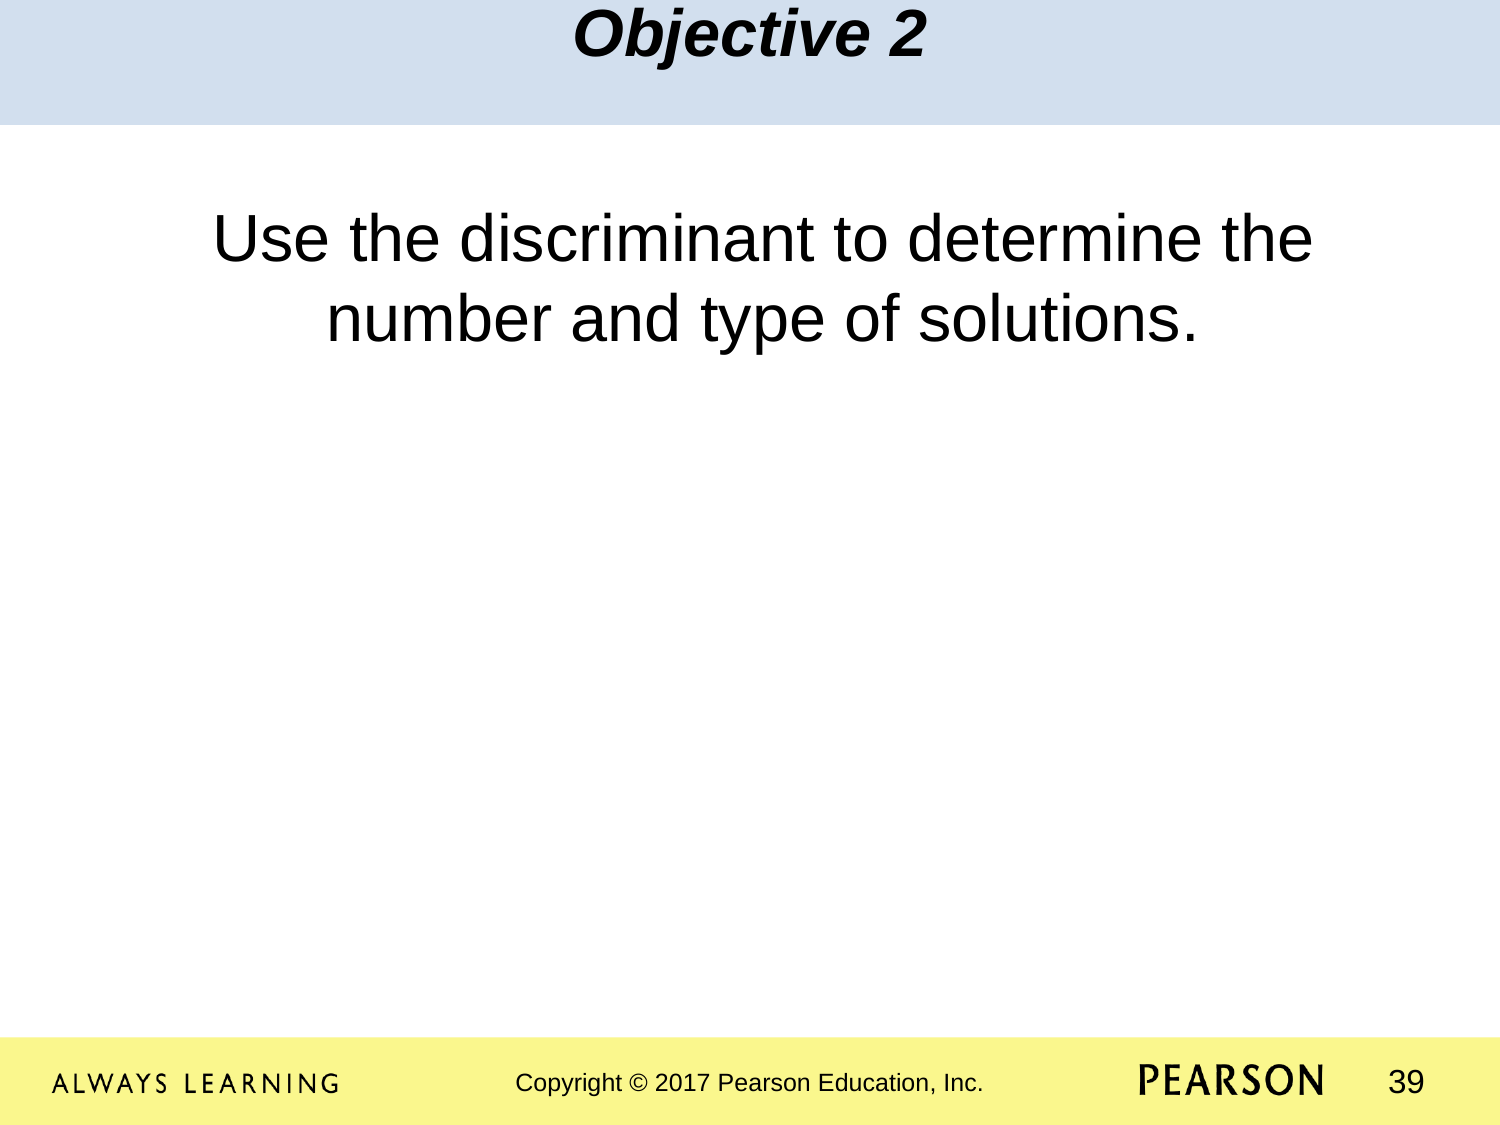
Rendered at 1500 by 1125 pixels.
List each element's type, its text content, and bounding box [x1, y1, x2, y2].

picture [1137, 1062, 1325, 1097]
picture [51, 1072, 338, 1094]
list Use the discriminant to determine the number and type of solutions. [87, 187, 1440, 1000]
